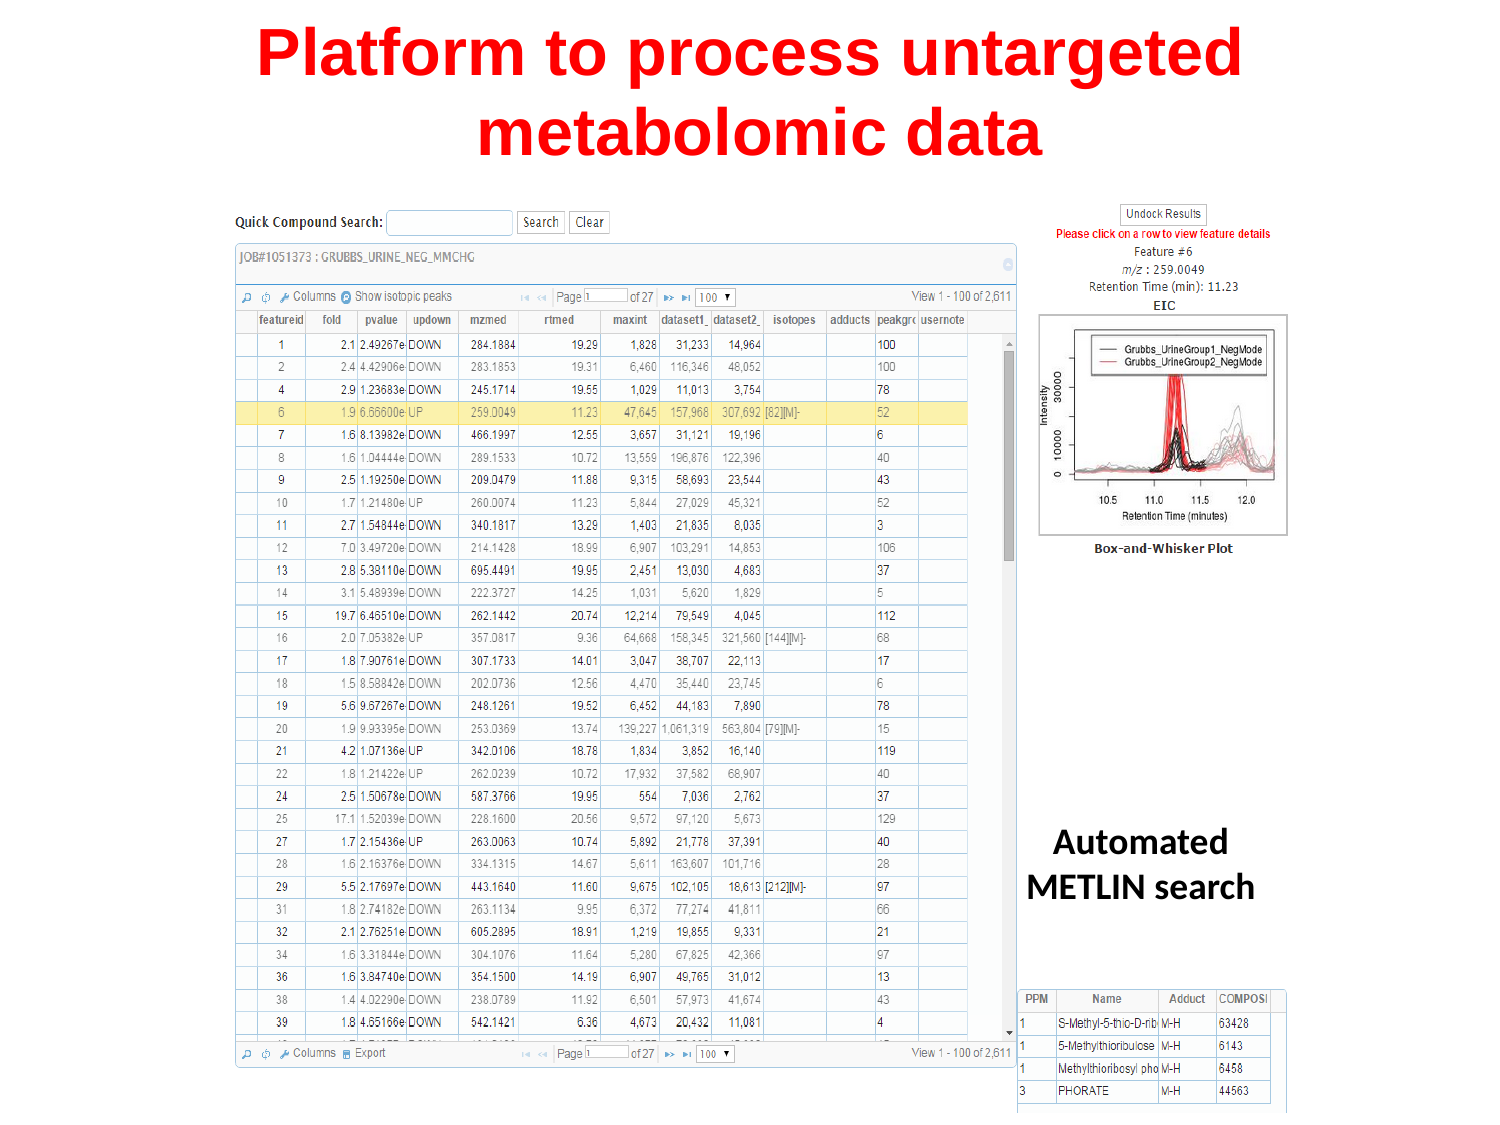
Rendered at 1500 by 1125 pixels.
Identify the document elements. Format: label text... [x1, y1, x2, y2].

picture [193, 186, 1354, 1113]
text_box Platform to process untargeted metabolomic data [20, 1, 1500, 189]
